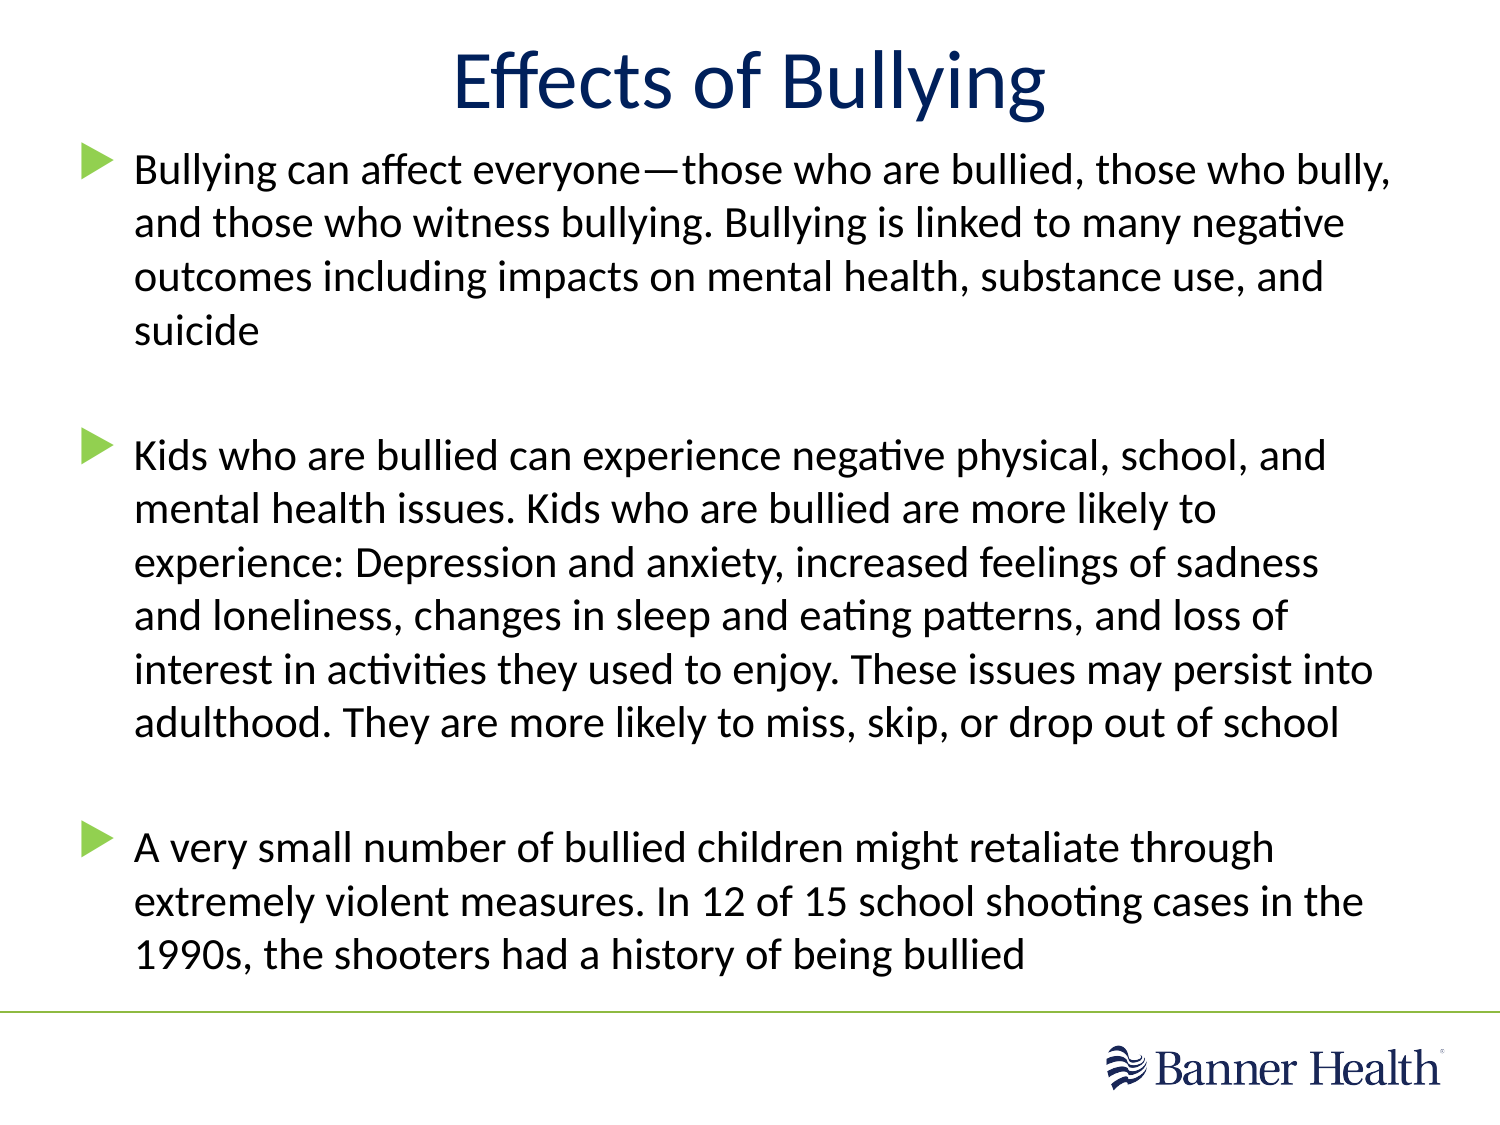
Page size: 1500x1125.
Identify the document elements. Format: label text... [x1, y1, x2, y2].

list Bullying can affect everyone—those who are bullied, those who bully, and those who witness bullying. Bullying is linked to many negative outcomes including impacts on mental health, substance use, and suicide Kids who are bullied can experience negative physical, school, and mental health issues. Kids who are bullied are more likely to experience: Depression and anxiety, increased feelings of sadness and loneliness, changes in sleep and eating patterns, and loss of interest in activities they used to enjoy. These issues may persist into adulthood. They are more likely to miss, skip, or drop out of school A very small number of bullied children might retaliate through extremely violent measures. In 12 of 15 school shooting cases in the 1990s, the shooters had a history of being bullied [62, 132, 1413, 993]
title Effects of Bullying [75, 37, 1425, 114]
picture [1101, 1042, 1446, 1095]
